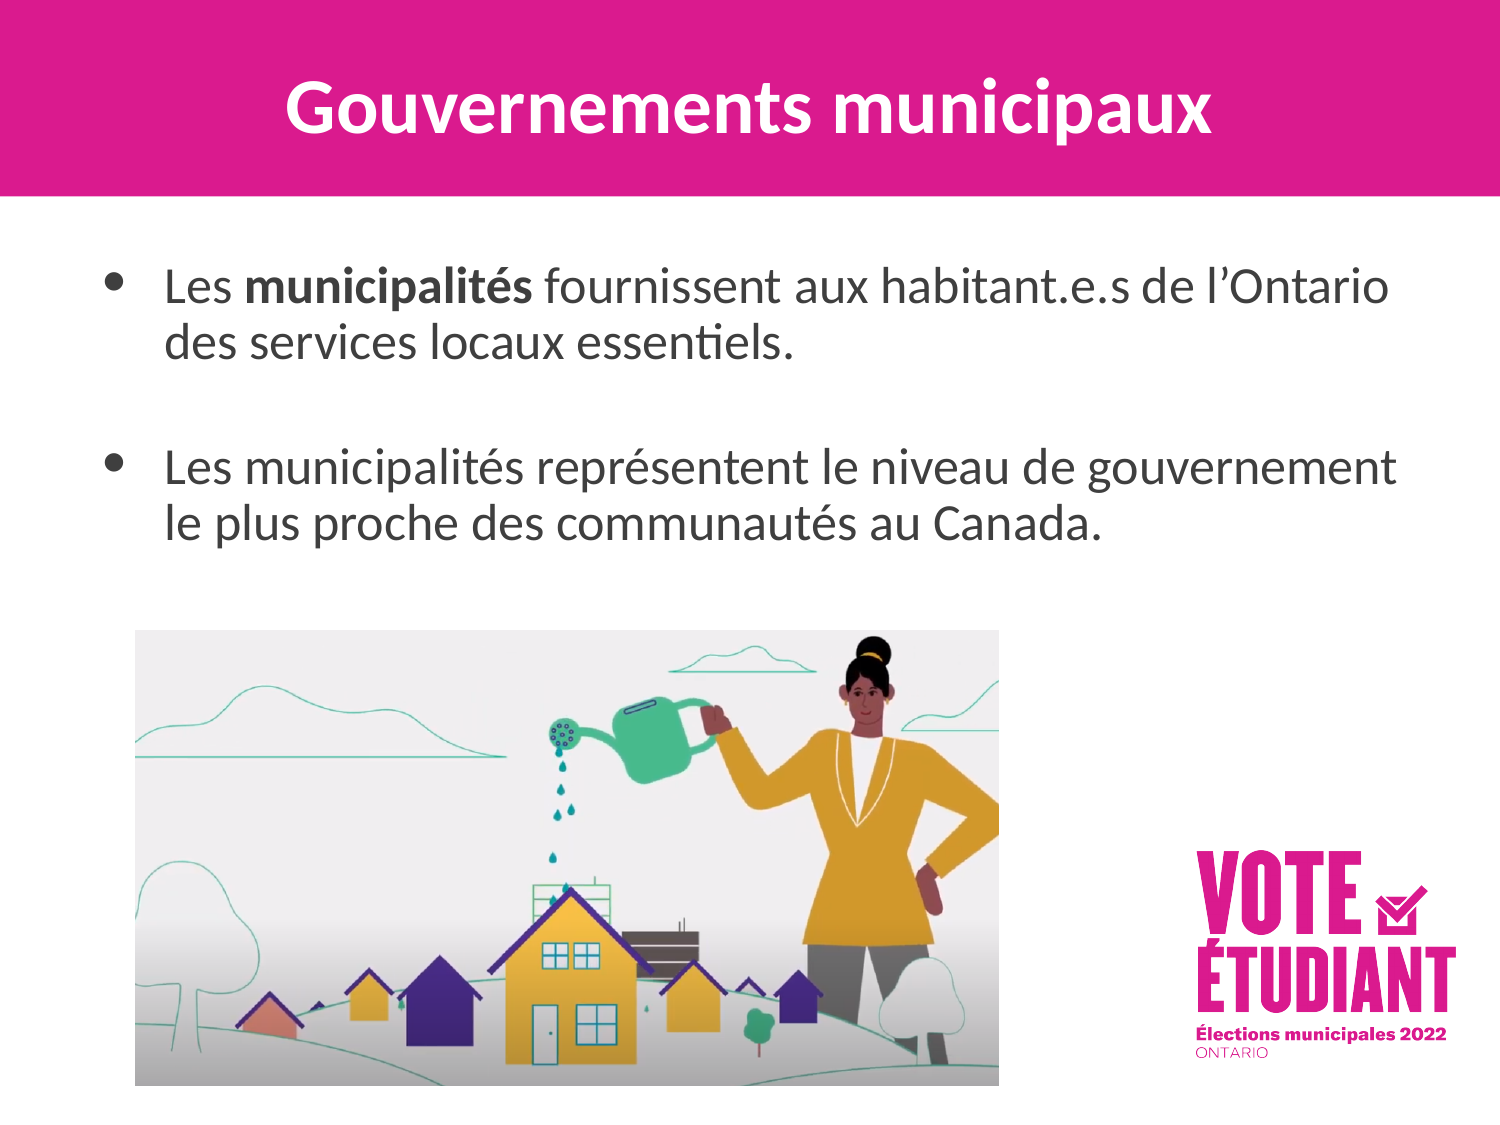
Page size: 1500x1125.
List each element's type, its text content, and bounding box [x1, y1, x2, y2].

title Gouvernements municipaux [103, 38, 1397, 176]
list Les municipalités fournissent aux habitant.e.s de l’Ontario des services locaux essentiels. Les municipalités représentent le niveau de gouvernement le plus proche des communautés au Canada. [74, 250, 1454, 875]
picture [134, 630, 999, 1087]
picture [1196, 850, 1456, 1058]
